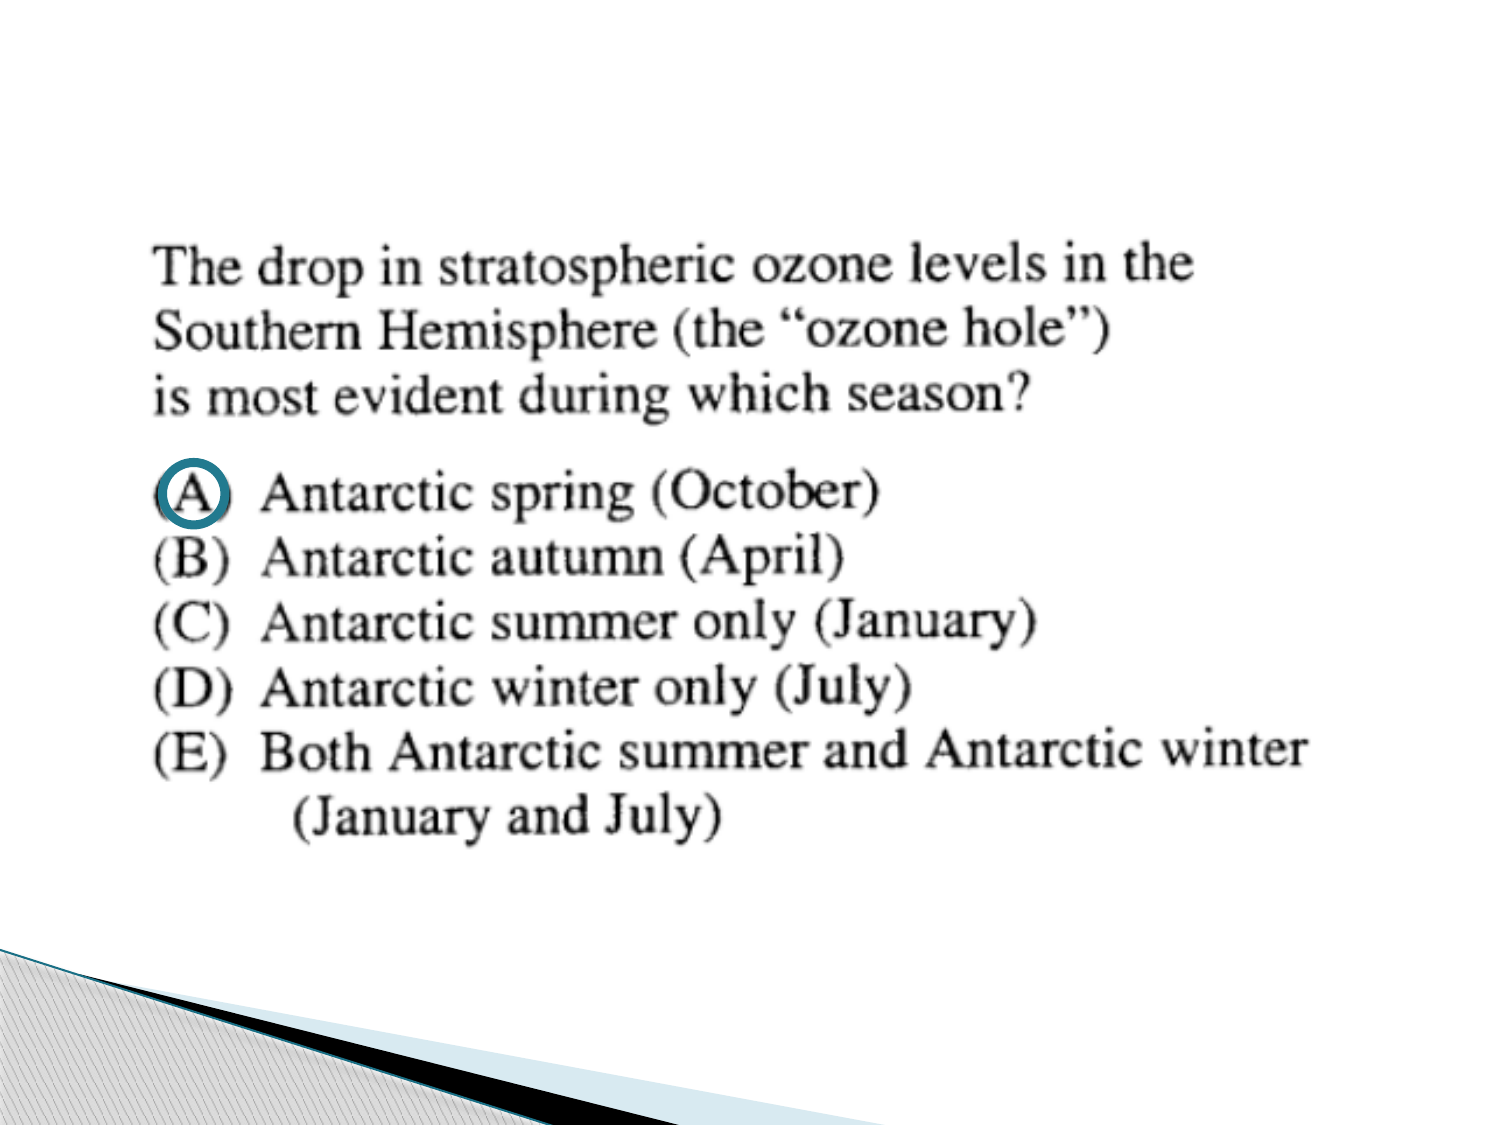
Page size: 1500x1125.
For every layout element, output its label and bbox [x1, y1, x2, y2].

picture [138, 224, 1326, 881]
